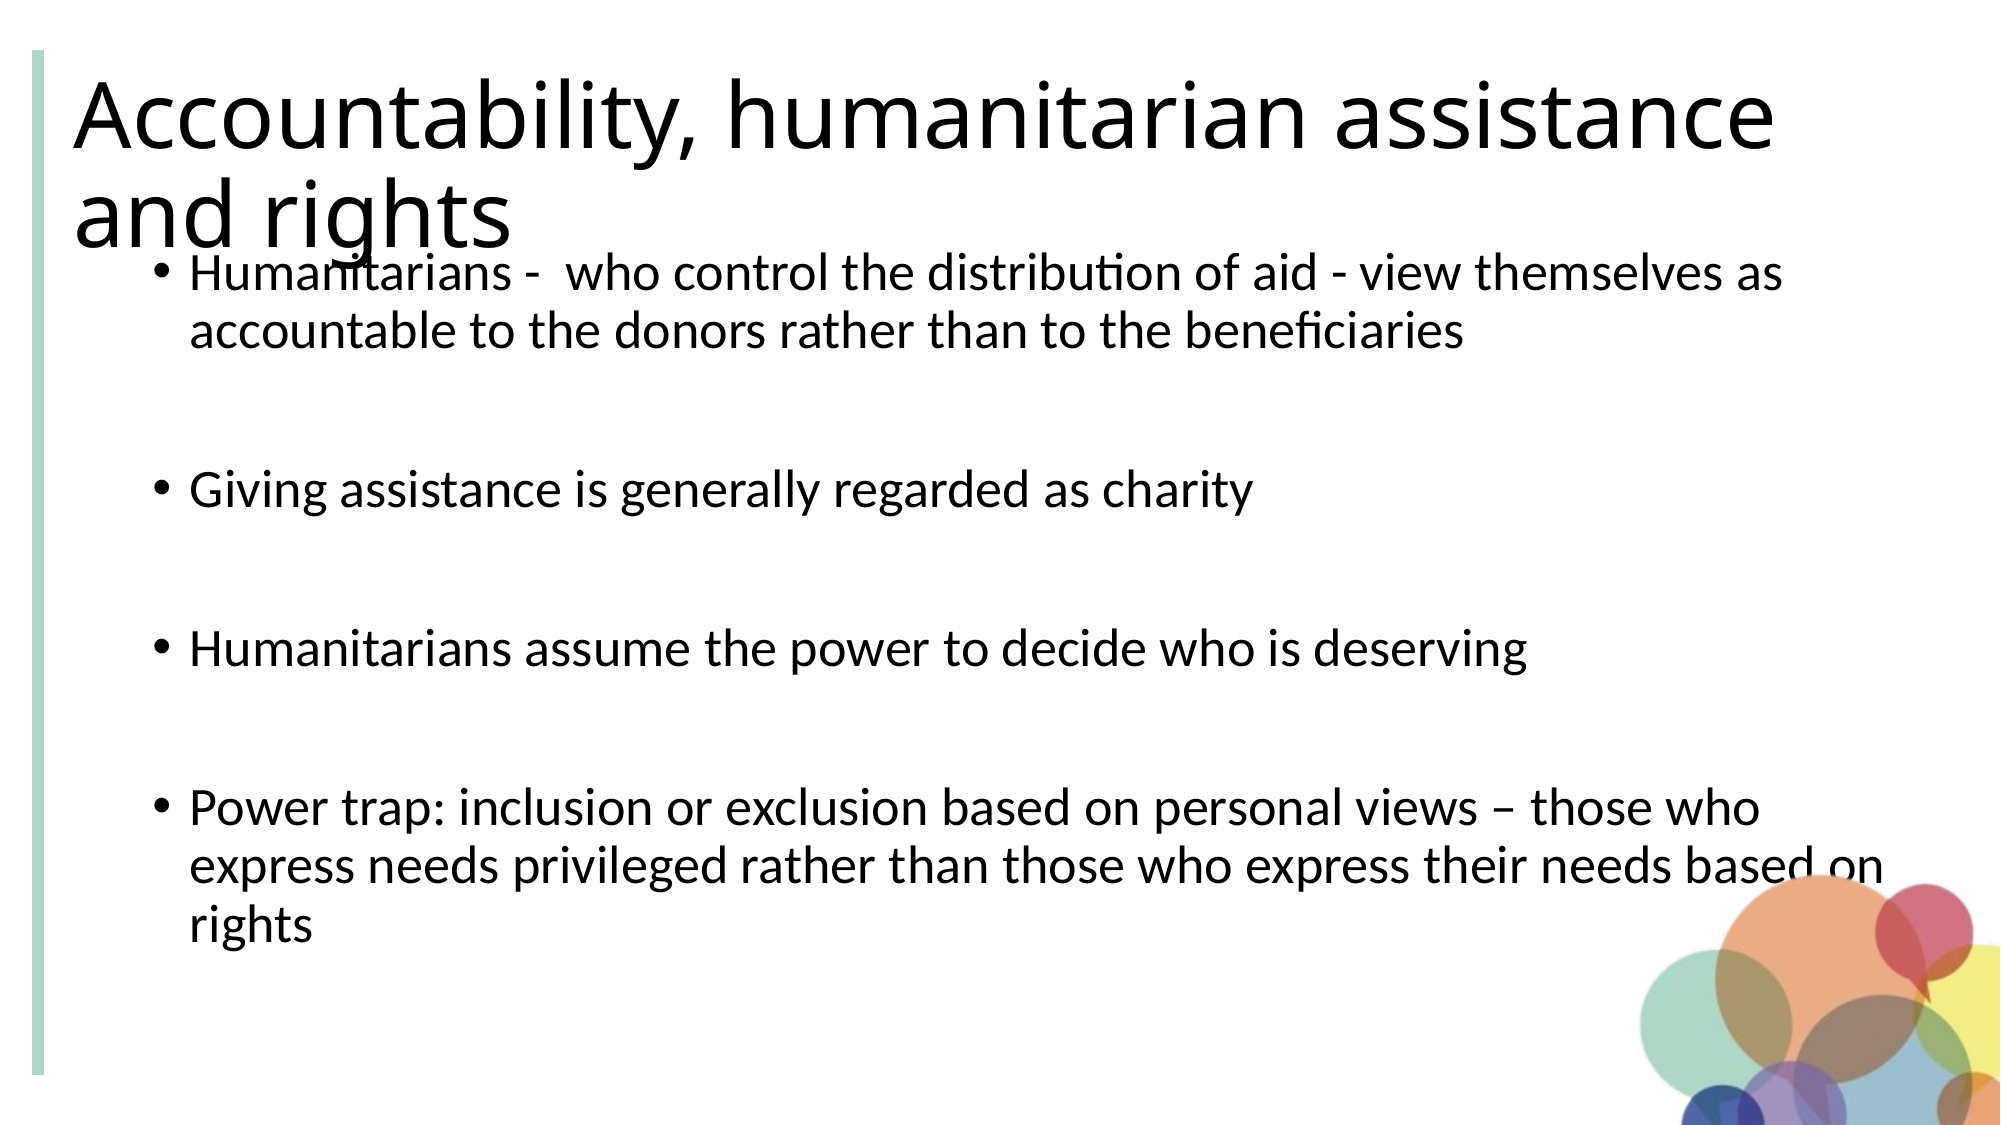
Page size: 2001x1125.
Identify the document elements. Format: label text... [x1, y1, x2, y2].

list Humanitarians - who control the distribution of aid - view themselves as accountable to the donors rather than to the beneficiaries Giving assistance is generally regarded as charity Humanitarians assume the power to decide who is deserving Power trap: inclusion or exclusion based on personal views – those who express needs privileged rather than those who express their needs based on rights [137, 236, 1923, 1014]
title Accountability, humanitarian assistance and rights [58, 59, 1981, 278]
picture [1499, 857, 2000, 1125]
